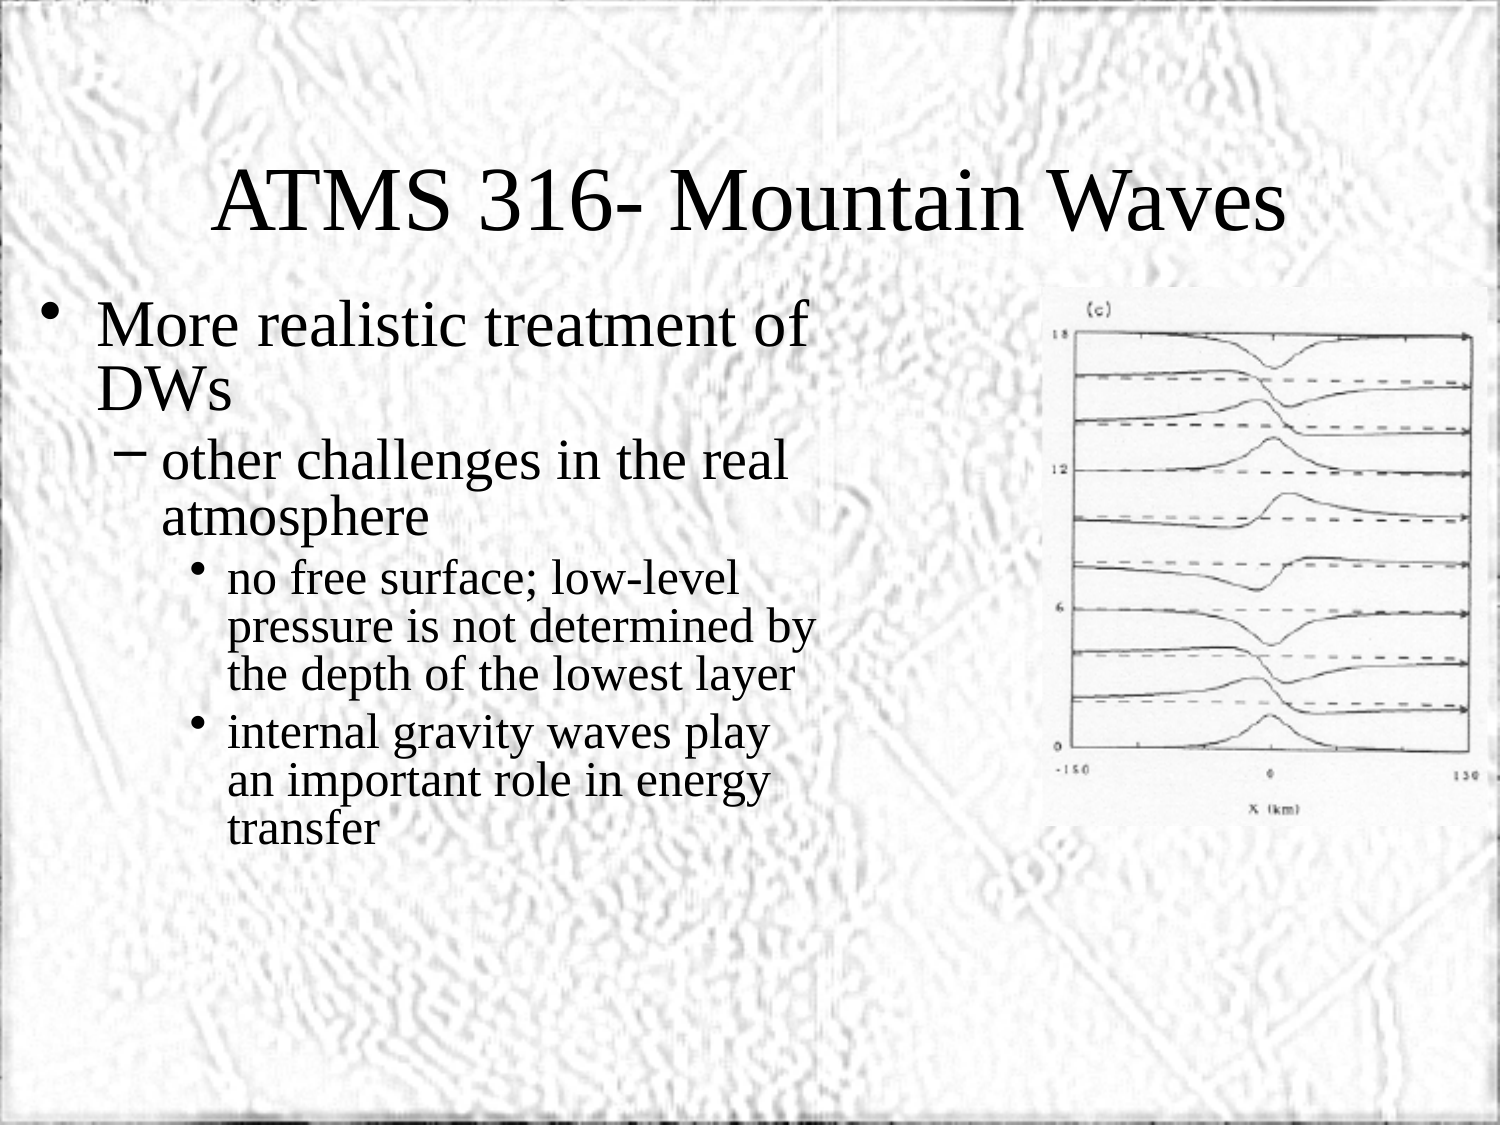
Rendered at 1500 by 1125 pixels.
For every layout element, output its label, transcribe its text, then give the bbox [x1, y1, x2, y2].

text_box More realistic treatment of DWs other challenges in the real atmosphere no free surface; low-level pressure is not determined by the depth of the lowest layer internal gravity waves play an important role in energy transfer [24, 287, 838, 1100]
title ATMS 316- Mountain Waves [112, 99, 1388, 288]
picture [0, 0, 1500, 1125]
